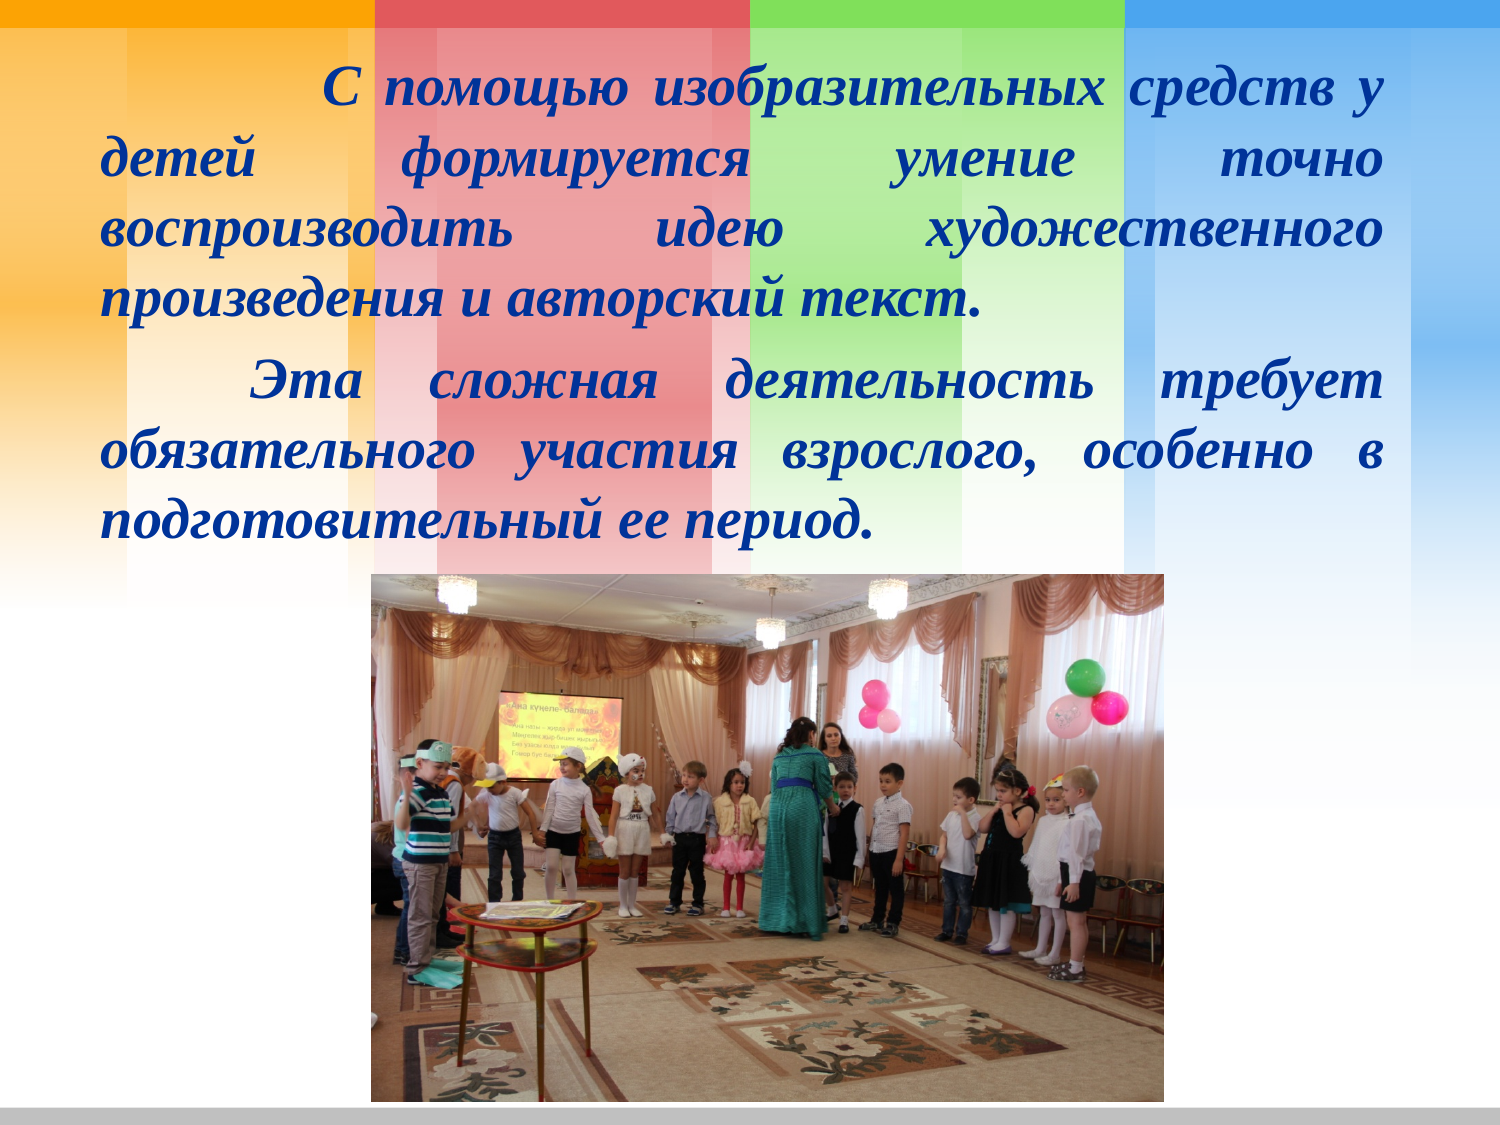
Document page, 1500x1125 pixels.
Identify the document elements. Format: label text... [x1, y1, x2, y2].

picture [371, 573, 1164, 1103]
list С помощью изобразительных средств у детей формируется умение точно воспроизводить идею художественного произведения и авторский текст. Эта сложная деятельность требует обязательного участия взрослого, особенно в подготовительный ее период. [29, 30, 1400, 587]
